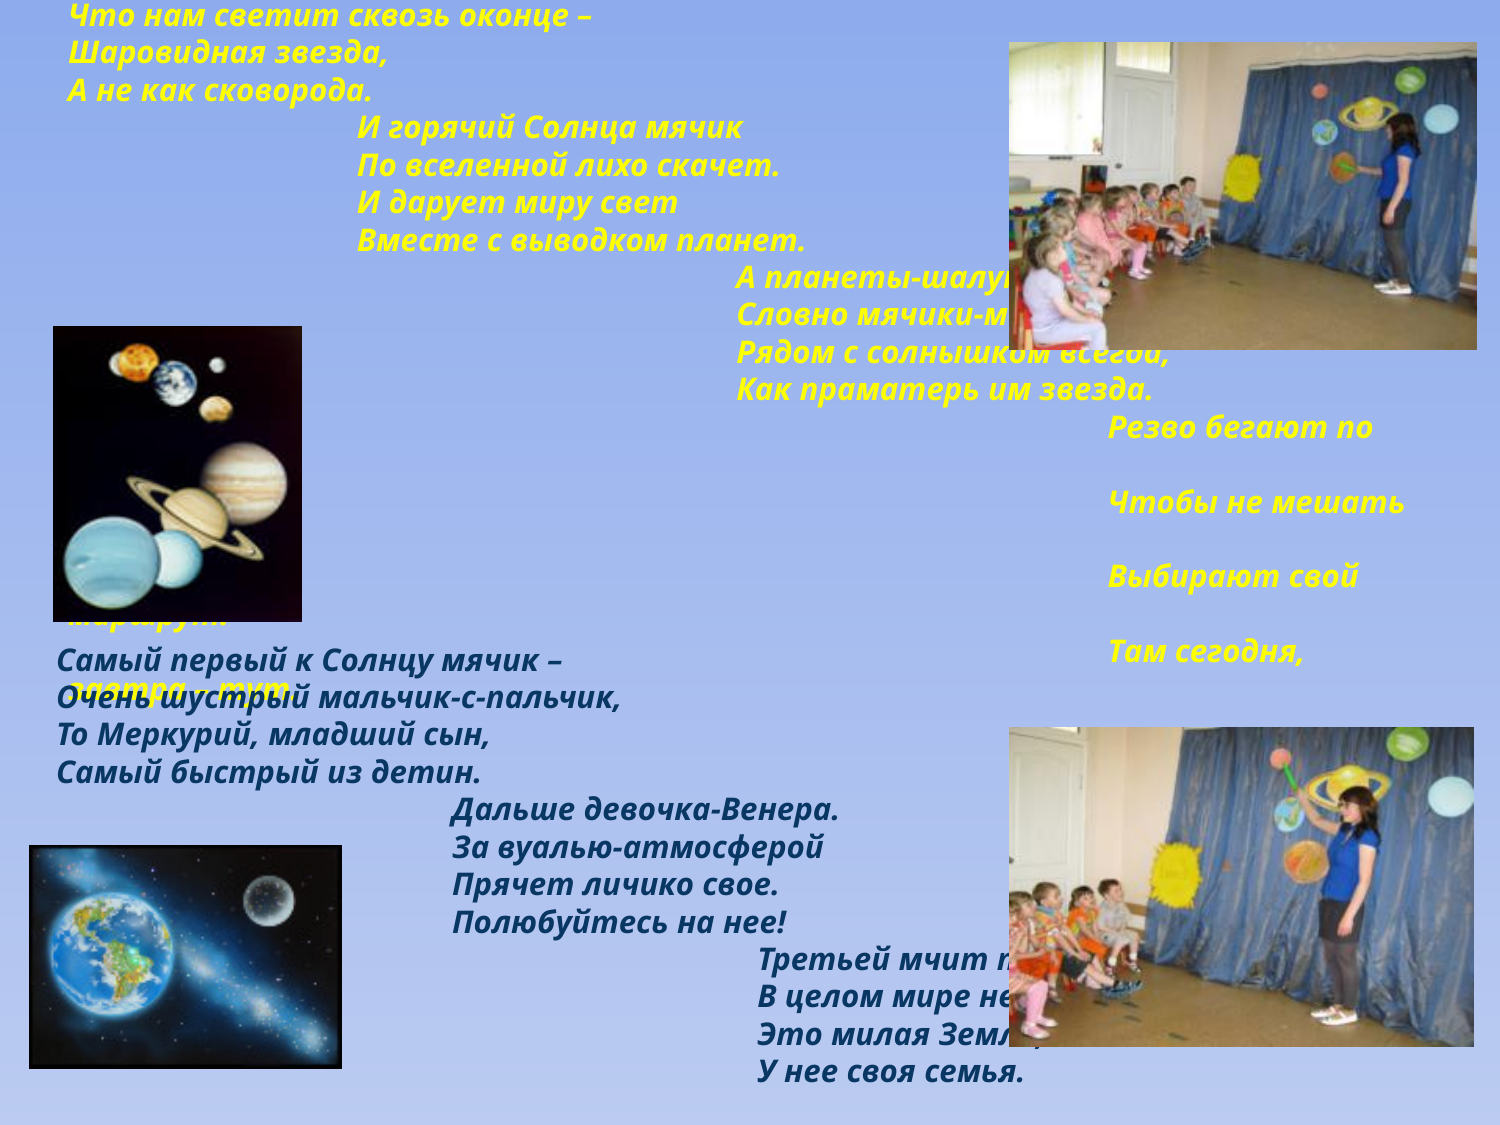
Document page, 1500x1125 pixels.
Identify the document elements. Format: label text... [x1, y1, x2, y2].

picture [29, 845, 343, 1070]
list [1009, 727, 1474, 1048]
picture [1009, 42, 1478, 351]
title Знайте, дети, наше Солнце, Что нам светит сквозь оконце – Шаровидная звезда, А не как сковорода. И горячий Солнца мячик По вселенной лихо скачет. И дарует миру свет Вместе с выводком планет. А планеты-шалунишки, Словно мячики-малышки, Рядом с солнышком всегда, Как праматерь им звезда. Резво бегают по кругу. Чтобы не мешать друг другу, Выбирают свой маршрут: Там сегодня, завтра – тут. [53, 30, 1447, 634]
picture [52, 326, 302, 622]
text_box Самый первый к Солнцу мячик – Очень шустрый мальчик-с-пальчик, То Меркурий, младший сын, Самый быстрый из детин. Дальше девочка-Венера. За вуалью-атмосферой Прячет личико свое. Полюбуйтесь на нее! Третьей мчит планета наша. В целом мире нету краше! Это милая Земля, У нее своя семья. [41, 562, 1377, 1097]
